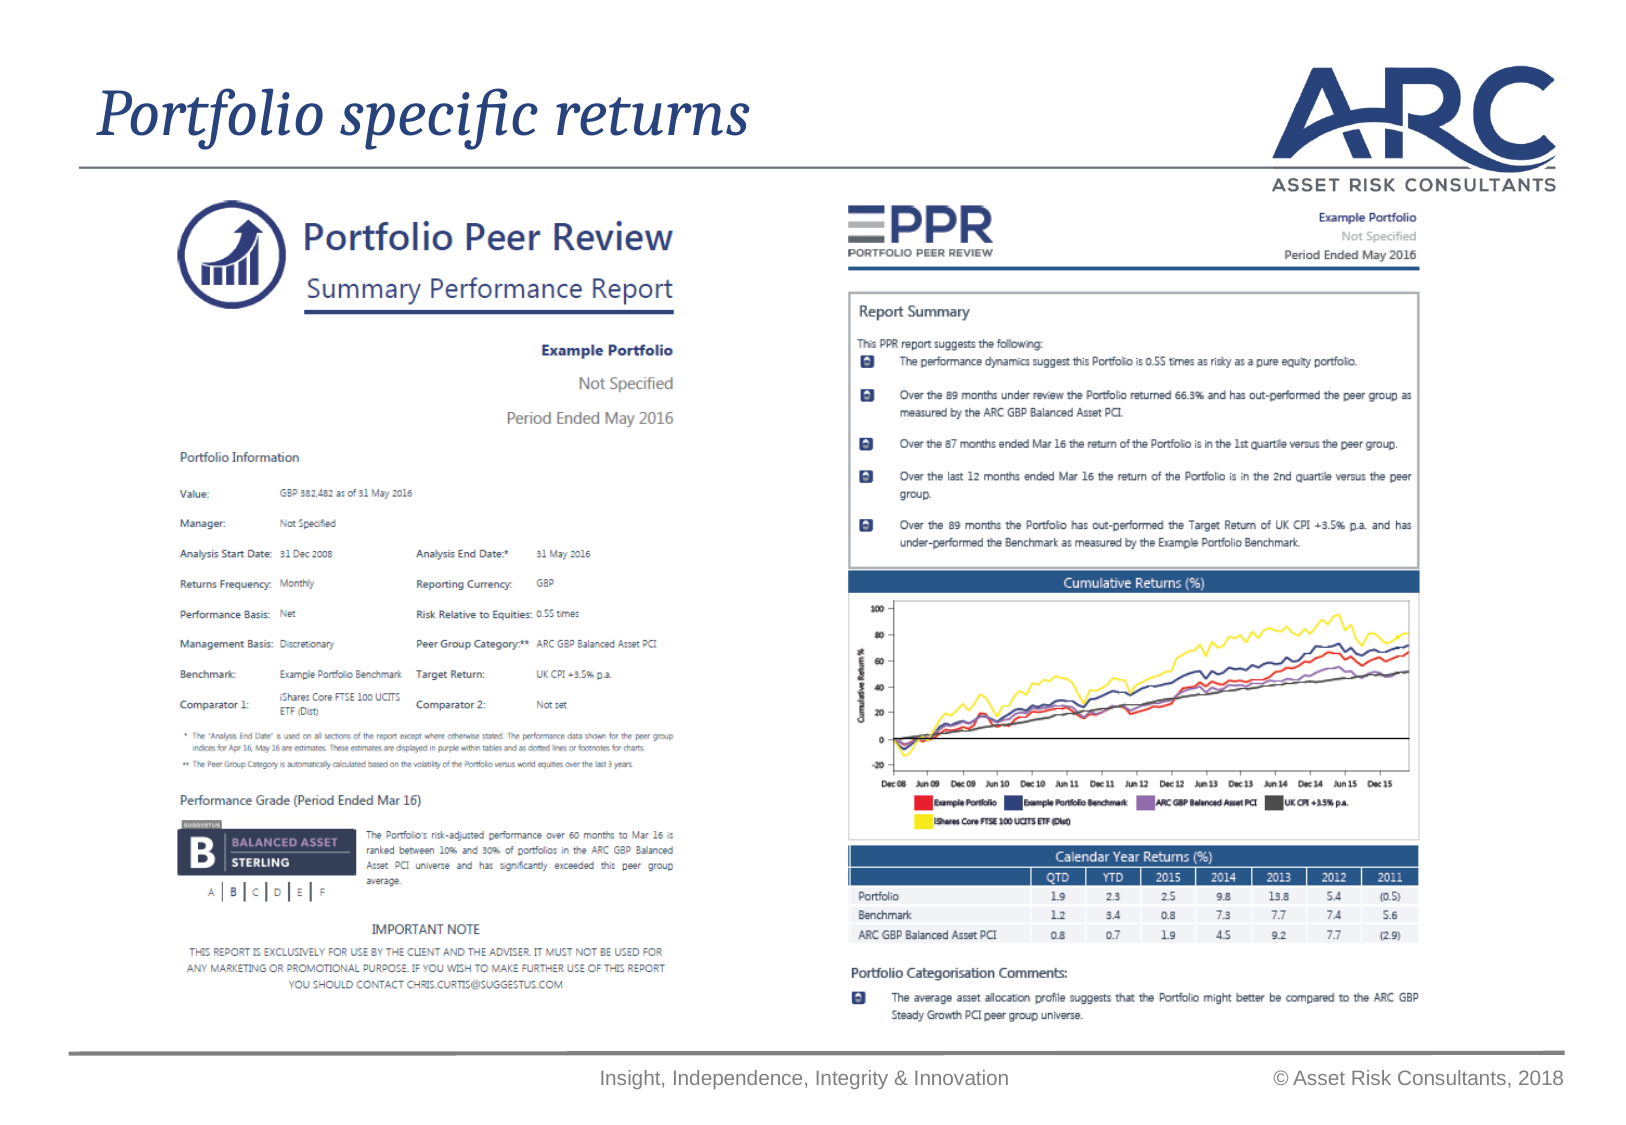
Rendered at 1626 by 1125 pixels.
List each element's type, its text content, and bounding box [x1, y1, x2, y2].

title Portfolio specific returns [81, 45, 1274, 173]
picture [21, 7, 1613, 1040]
